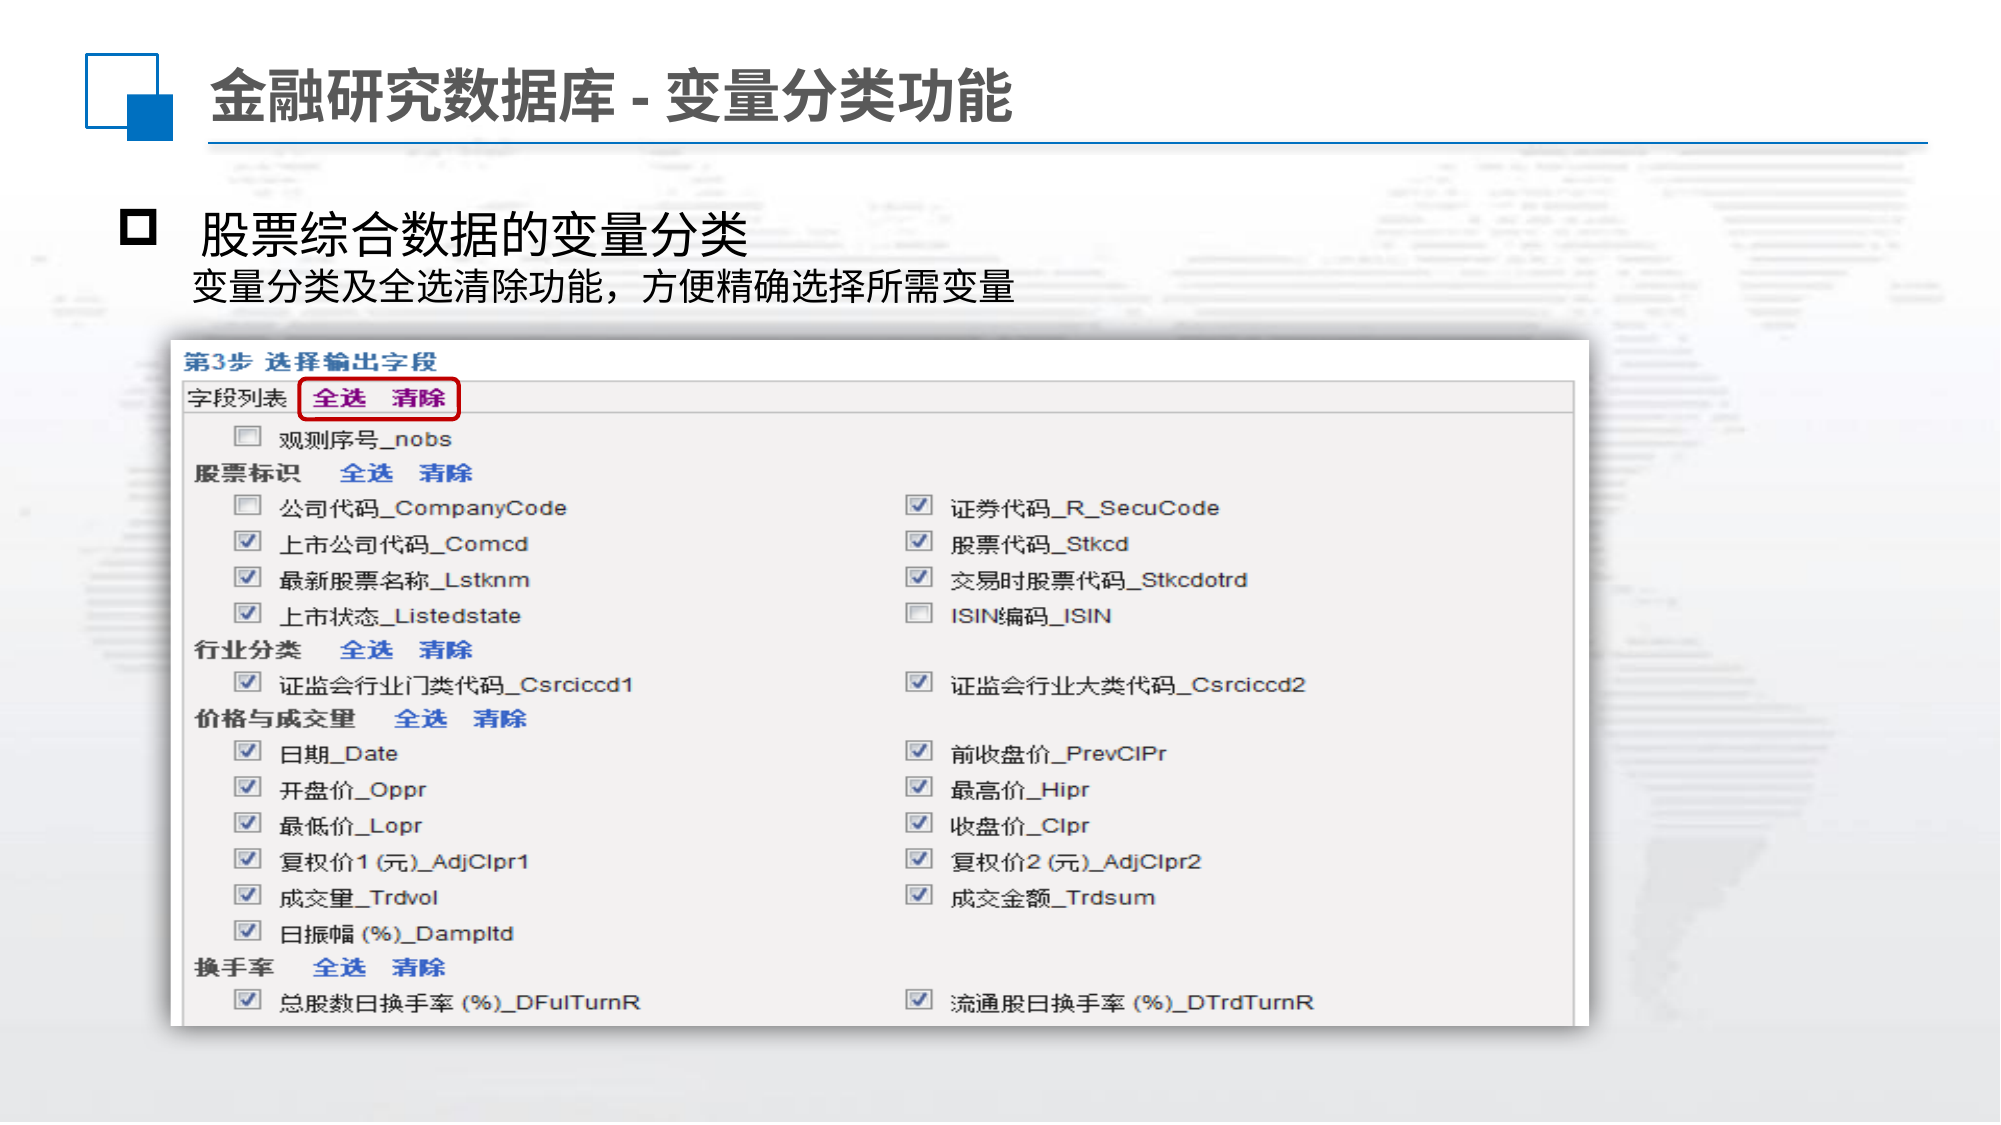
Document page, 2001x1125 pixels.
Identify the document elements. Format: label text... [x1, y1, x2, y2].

text_box 股票综合数据的变量分类 变量分类及全选清除功能，方便精确选择所需变量 [101, 195, 1902, 939]
title 金融研究数据库-变量分类功能 [198, 58, 1489, 131]
picture [0, 0, 2000, 1122]
